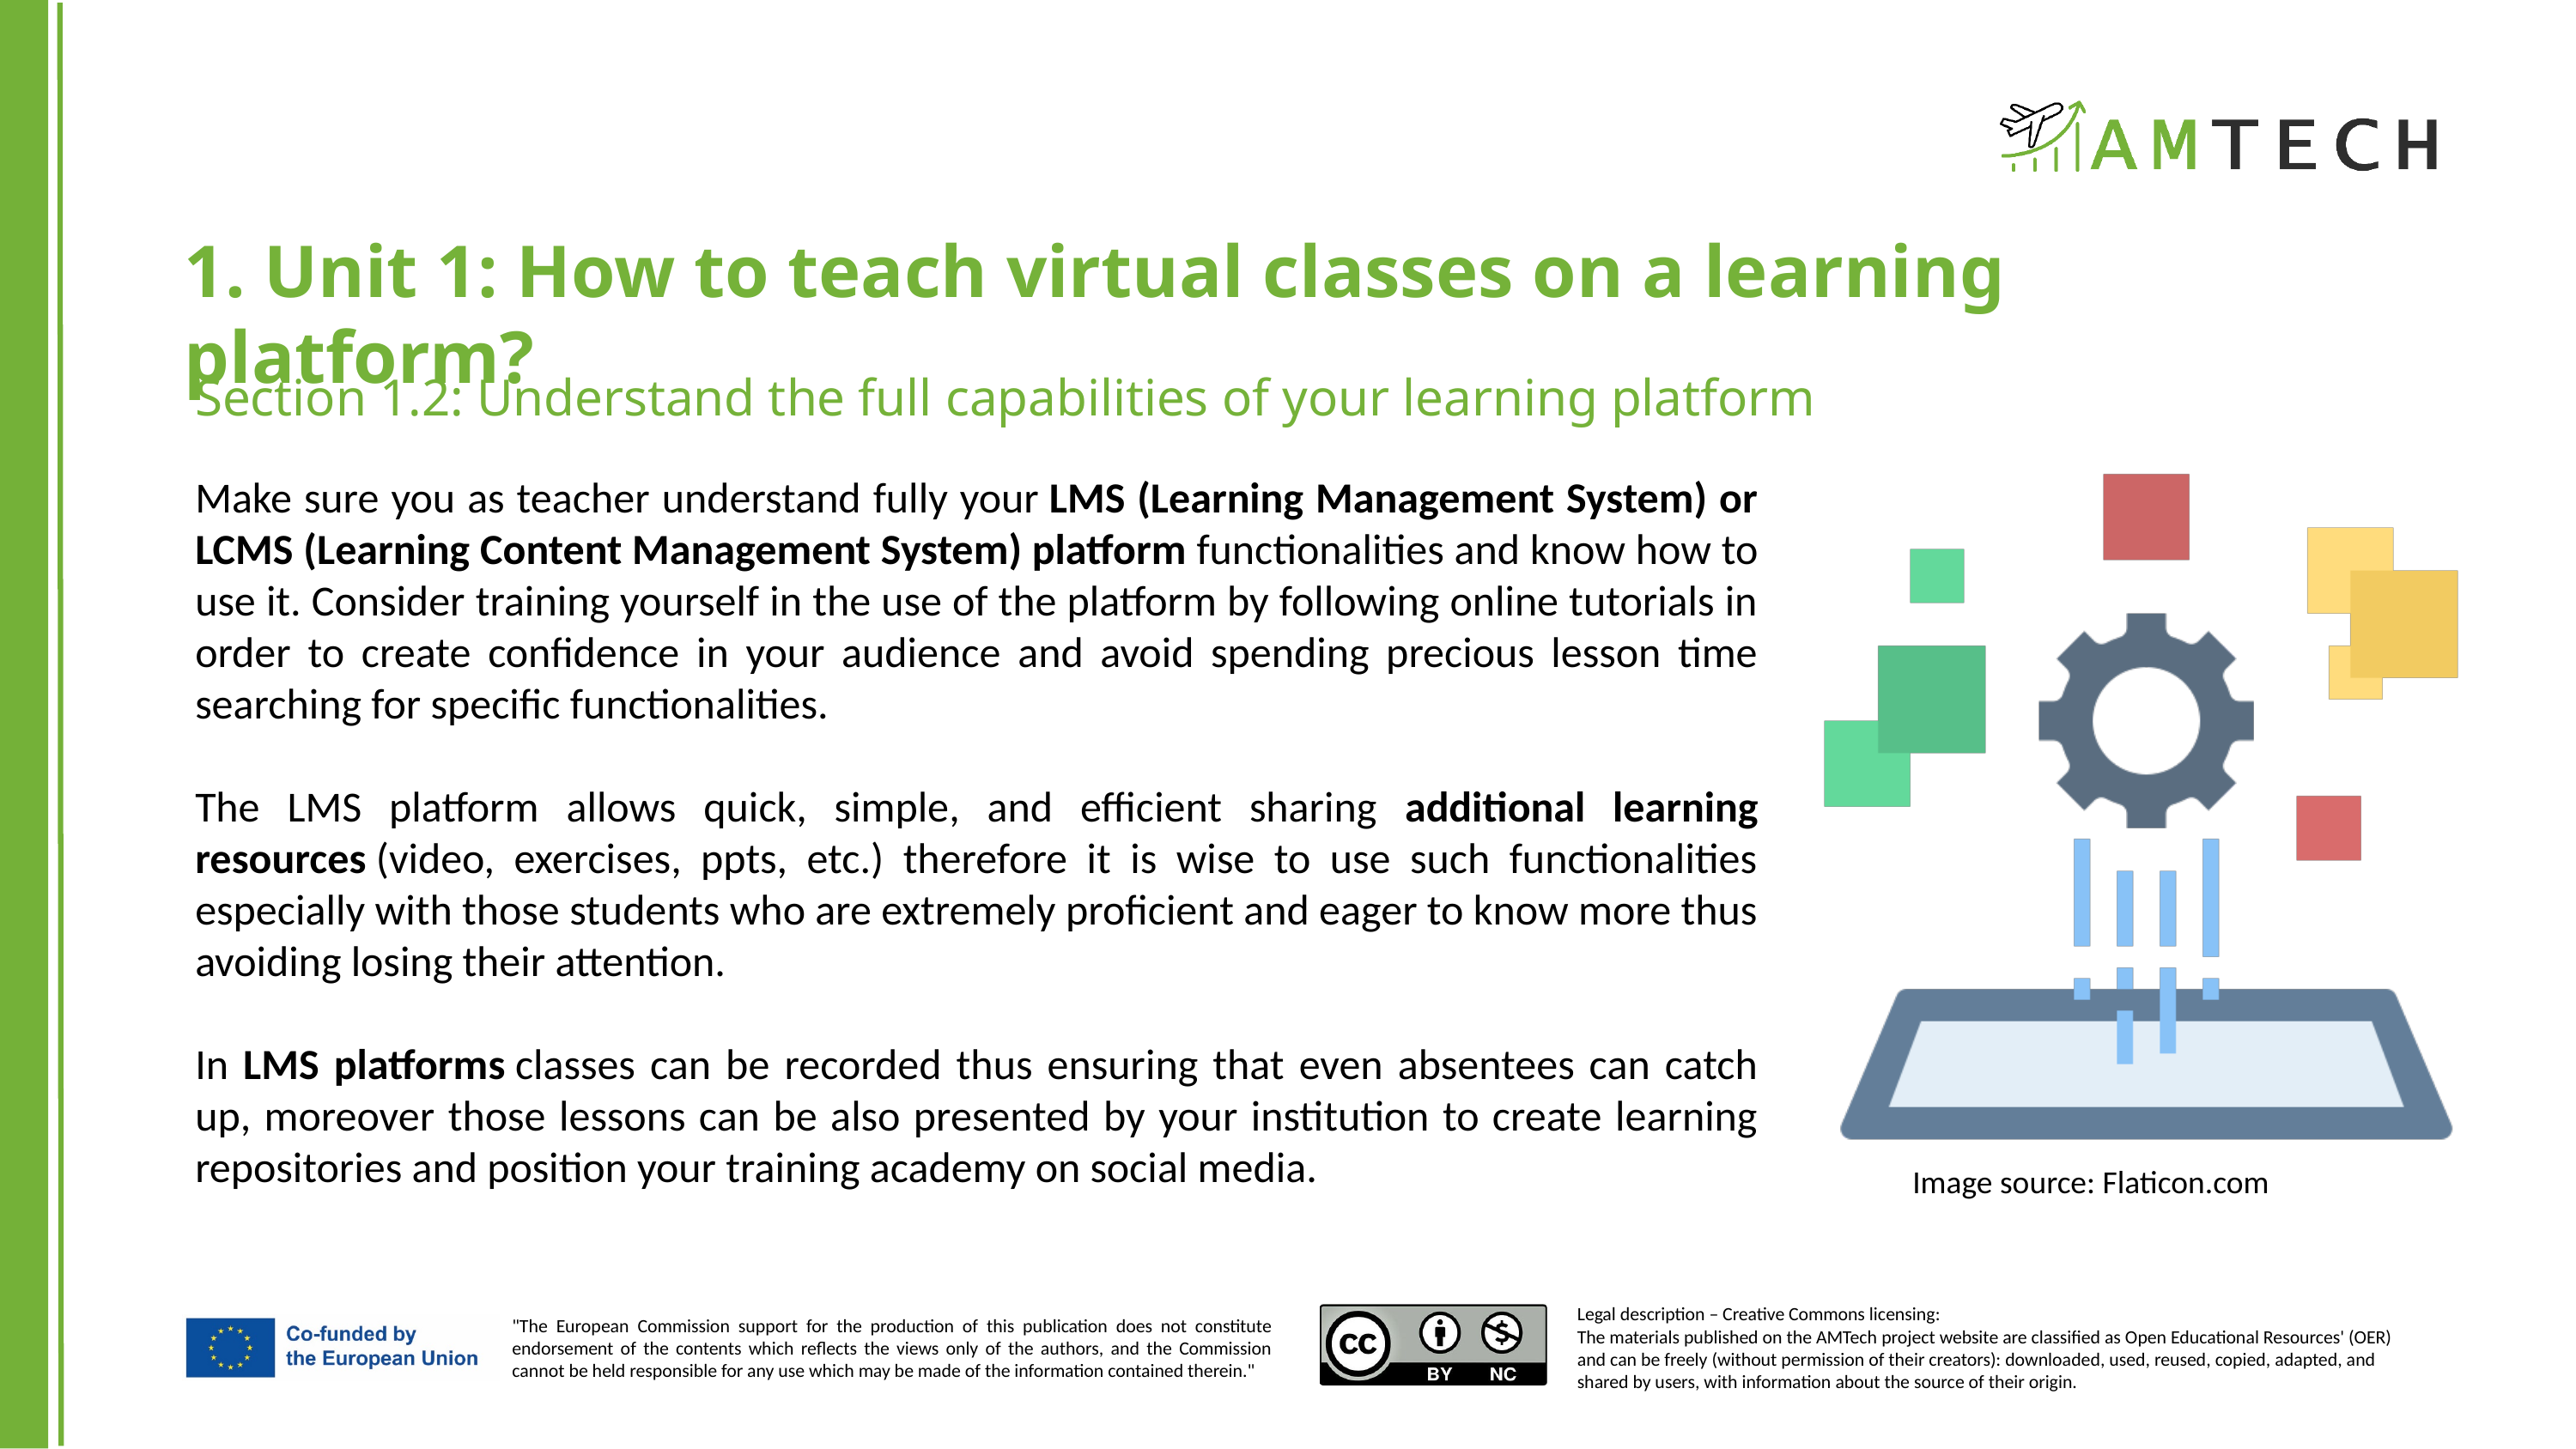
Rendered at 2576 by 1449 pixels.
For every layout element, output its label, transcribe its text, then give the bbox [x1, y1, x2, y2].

picture [1320, 1303, 1548, 1385]
picture [1802, 463, 2491, 1151]
text_box Make sure you as teacher understand fully your LMS (Learning Management System) or LCMS (Learning Content Management System) platform functionalities and know how to use it. Consider training yourself in the use of the platform by following online tutorials in order to create confidence in your audience and avoid spending precious lesson time searching for specific functionalities. The LMS platform allows quick, simple, and efficient sharing additional learning resources (video, exercises, ppts, etc.) therefore it is wise to use such functionalities especially with those students who are extremely proficient and eager to know more thus avoiding losing their attention. In LMS platforms classes can be recorded thus ensuring that even absentees can catch up, moreover those lessons can be also presented by your institution to create learning repositories and position your training academy on social media. [182, 464, 1771, 1292]
text_box Image source: Flaticon.com [1899, 1157, 2452, 1206]
picture [1993, 91, 2458, 179]
picture [182, 1314, 500, 1381]
text_box 1. Unit 1: How to teach virtual classes on a learning platform? [171, 220, 2361, 404]
text_box Section 1.2: Understand the full capabilities of your learning platform [182, 359, 2330, 433]
